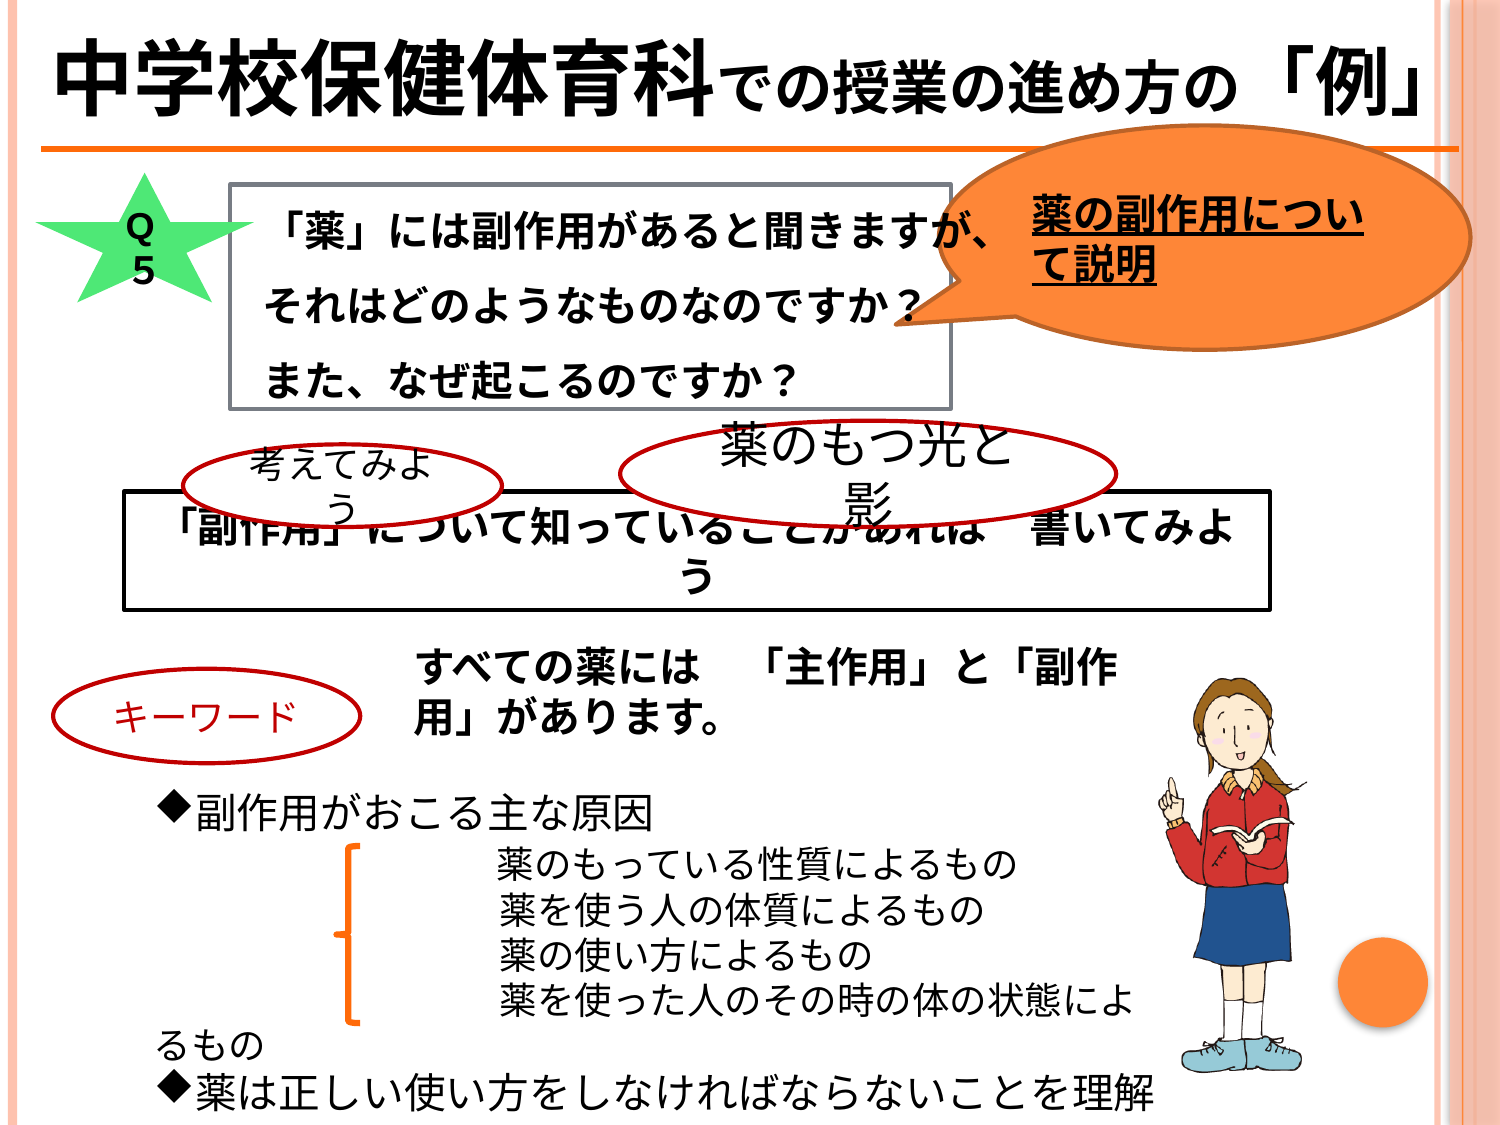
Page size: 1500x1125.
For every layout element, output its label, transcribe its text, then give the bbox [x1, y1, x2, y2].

text_box 「副作用」について知っていることがあれば 書いてみよう [122, 489, 1272, 612]
text_box 薬の副作用について説明 [984, 158, 1473, 352]
text_box キーワード [51, 666, 363, 766]
text_box [335, 844, 361, 1025]
text_box [228, 229, 247, 411]
text_box 中学校保健体育科での授業の進め方の「例」 [35, 19, 1481, 134]
text_box 副作用がおこる主な原因 薬のもっている性質によるもの 薬を使う人の体質によるもの 薬の使い方によるもの 薬を使った人のその時の体の状態によるもの 薬は正しい使い方をしなければならないことを理解 [138, 779, 1188, 1125]
text_box すべての薬には 「主作用」と「副作用」があります。 [398, 633, 1164, 749]
text_box 薬の副作用について説明 [1047, 134, 1363, 145]
text_box 薬のもつ光と影 [618, 418, 1119, 530]
text_box Q５ [33, 170, 247, 305]
picture [1147, 668, 1318, 1083]
text_box 考えてみよう [180, 442, 505, 530]
text_box 「薬」には副作用があると聞きますが、 それはどのようなものなのですか？ また、なぜ起こるのですか？ [247, 172, 998, 413]
text_box [228, 182, 247, 220]
